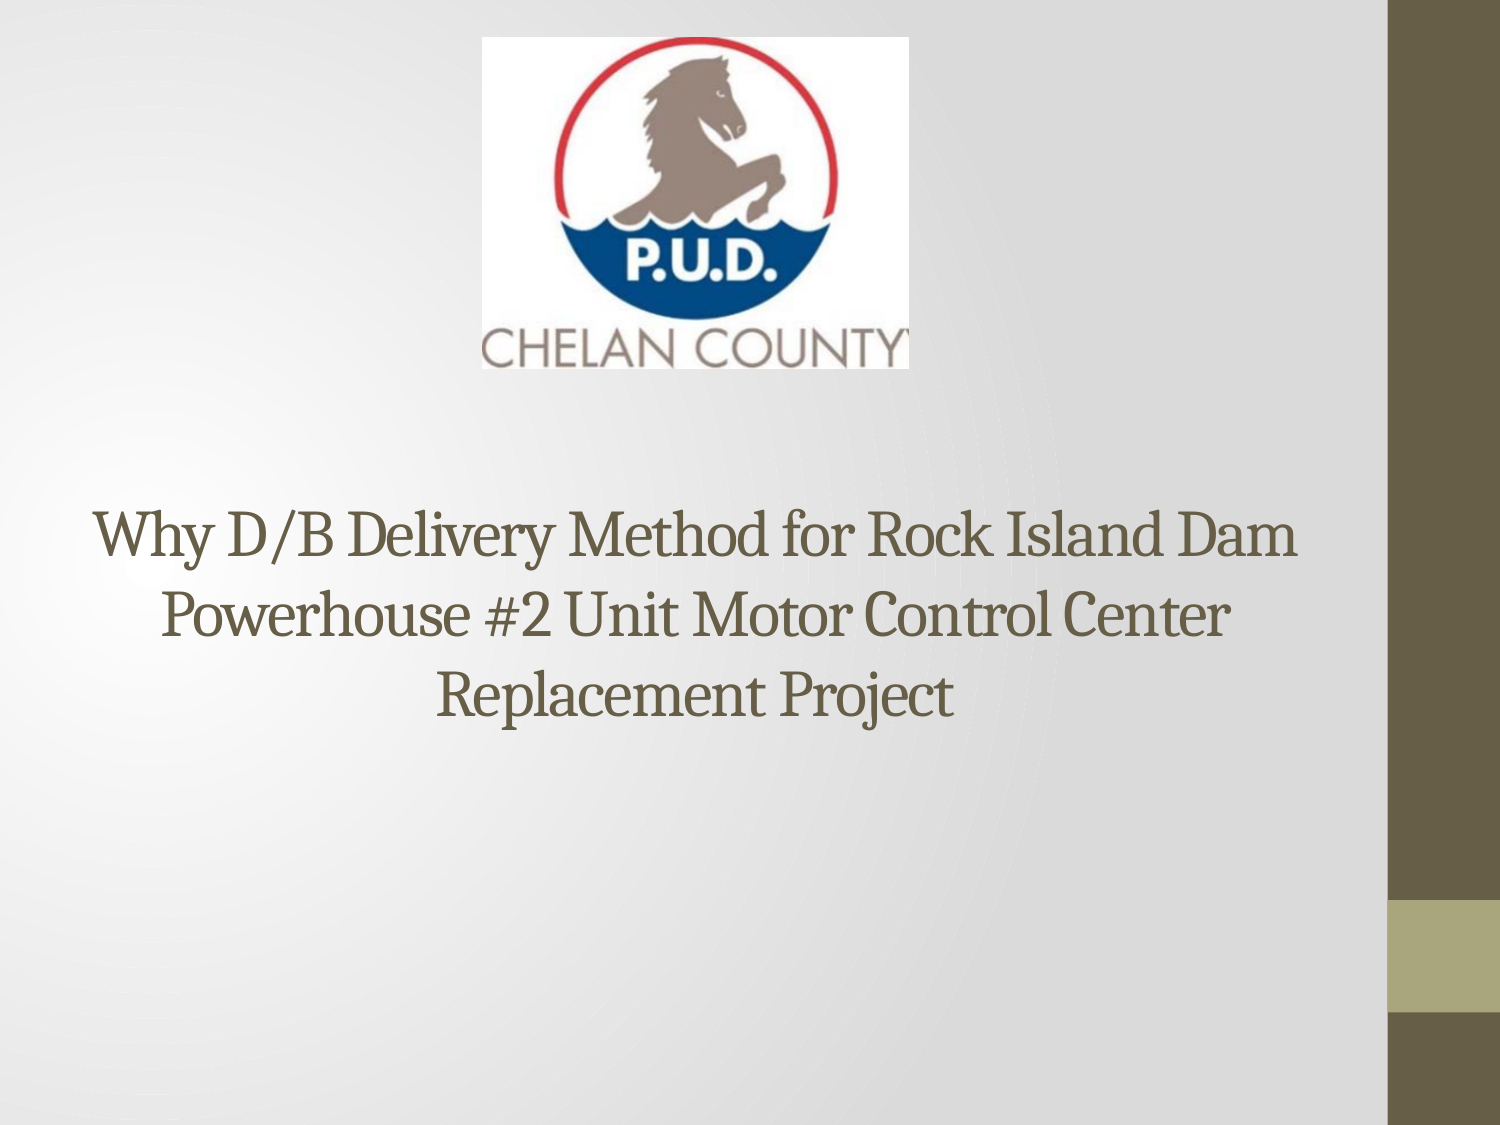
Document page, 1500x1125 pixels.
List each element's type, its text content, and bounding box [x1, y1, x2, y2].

picture [481, 36, 909, 369]
title Why D/B Delivery Method for Rock Island Dam Powerhouse #2 Unit Motor Control Center Replacement Project [70, 443, 1321, 775]
